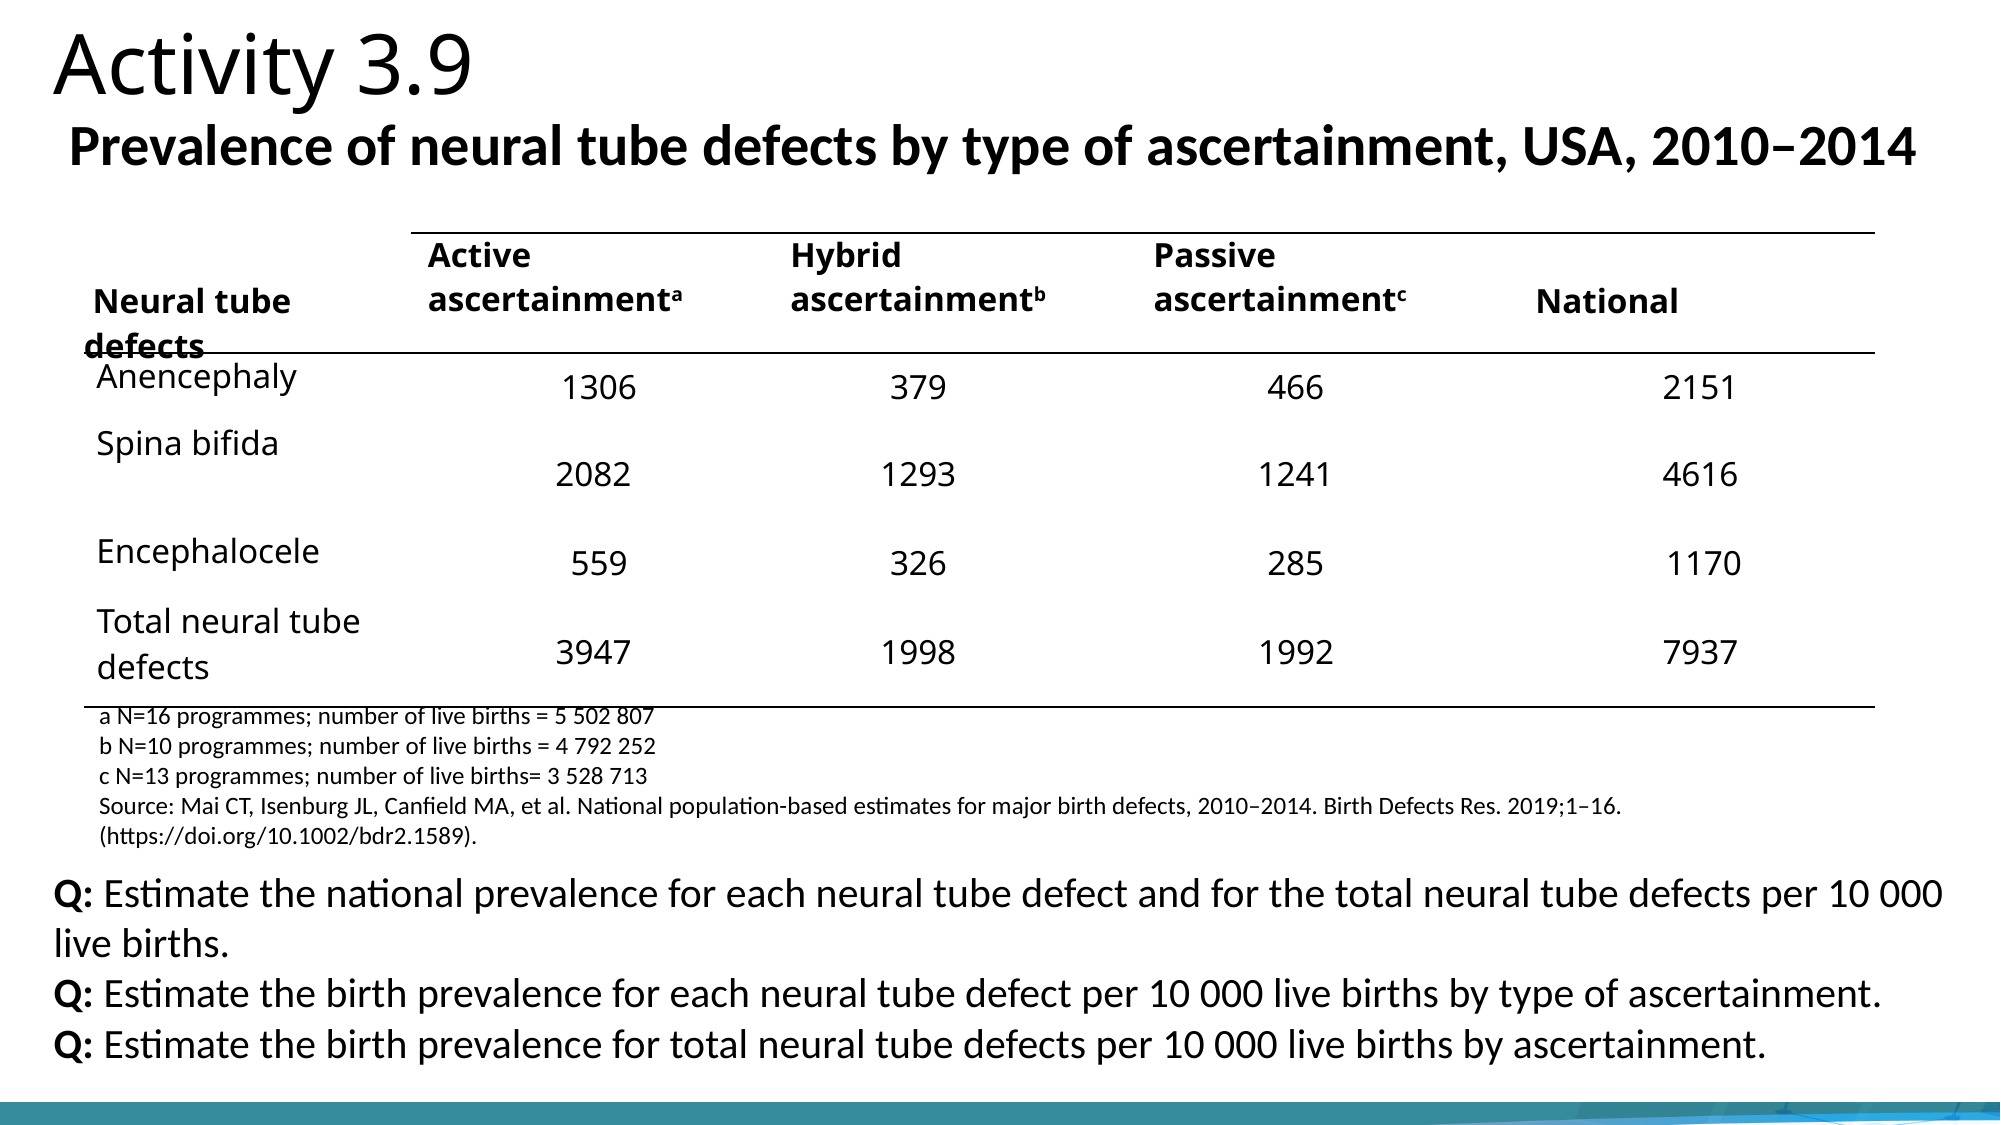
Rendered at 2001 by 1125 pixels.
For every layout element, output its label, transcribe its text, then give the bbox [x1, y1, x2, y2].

table_cell 379 [773, 354, 1134, 420]
table_cell Encephalocele [84, 528, 411, 597]
table_cell 1241 [1134, 420, 1527, 528]
table_cell 2082 [411, 420, 773, 528]
table_cell 1992 [1134, 597, 1527, 692]
text_box Prevalence of neural tube defects by type of ascertainment, USA, 2010–2014 [54, 99, 1991, 185]
table_cell 559 [411, 528, 773, 597]
table_cell 466 [1134, 354, 1527, 420]
table_cell 1170 [1527, 528, 1875, 597]
table_cell 285 [1134, 528, 1527, 597]
table_cell 1293 [773, 420, 1134, 528]
table_header National [1527, 234, 1875, 352]
table_cell 326 [773, 528, 1134, 597]
table_cell 2151 [1527, 354, 1875, 420]
table_header Neural tube defects [84, 233, 411, 352]
text_box Q: Estimate the national prevalence for each neural tube defect and for the total neural tube defects per 10 000 live births. Q: Estimate the birth prevalence for each neural tube defect per 10 000 live births by type of ascertainment. Q: Estimate the birth prevalence for total neural tube defects per 10 000 live births by ascertainment. [38, 858, 1991, 1074]
text_box a N=16 programmes; number of live births = 5 502 807 b N=10 programmes; number of live births = 4 792 252 c N=13 programmes; number of live births= 3 528 713 Source: Mai CT, Isenburg JL, Canfield MA, et al. National population-based estimates for major birth defects, 2010–2014. Birth Defects Res. 2019;1–16. (https://doi.org/10.1002/bdr2.1589). [84, 692, 1950, 857]
table_header Hybrid ascertainmentb [773, 234, 1134, 352]
table_cell 1998 [773, 597, 1134, 692]
table_header Passive ascertainmentc [1134, 234, 1527, 352]
table_cell 4616 [1527, 420, 1875, 528]
table_cell 3947 [411, 597, 773, 692]
table_cell 1306 [411, 354, 773, 420]
table_cell 7937 [1527, 597, 1875, 692]
title Activity 3.9 [39, 0, 1764, 144]
picture [0, 1102, 2000, 1125]
table_header Active ascertainmenta [411, 234, 773, 352]
table_cell Total neural tube defects [84, 597, 411, 692]
table_cell Spina bifida [84, 420, 411, 528]
table_cell Anencephaly [84, 354, 411, 420]
